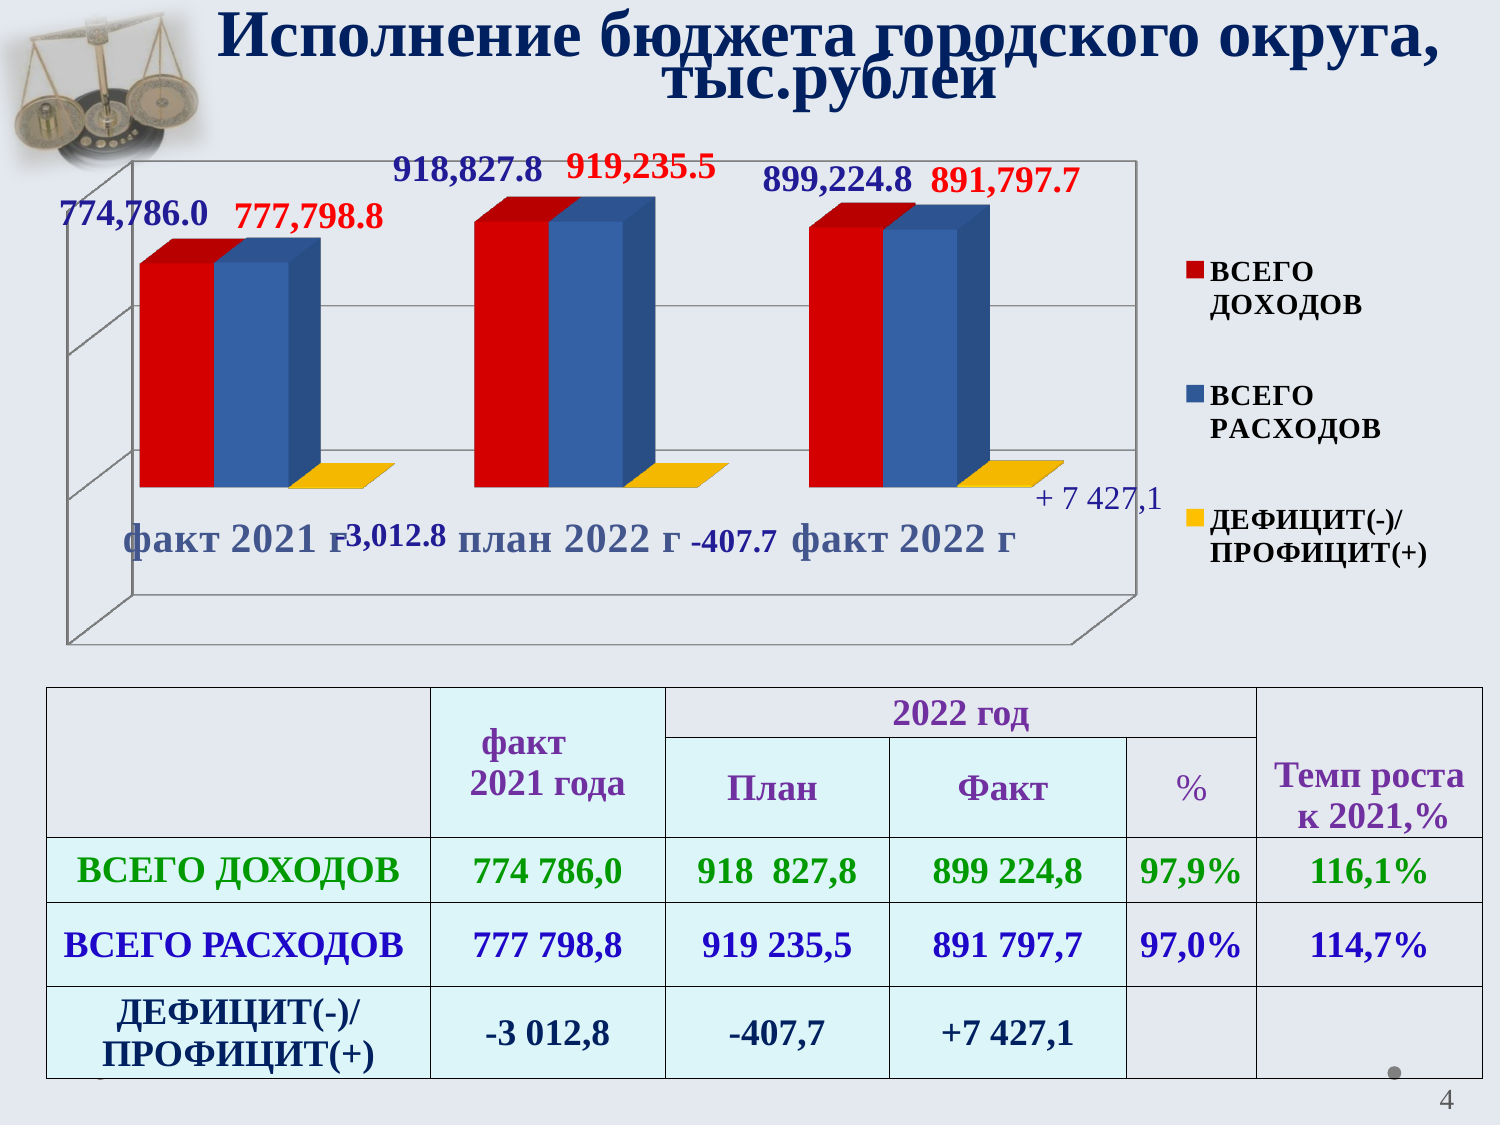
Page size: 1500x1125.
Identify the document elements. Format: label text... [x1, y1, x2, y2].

table_cell -3 012,8 [431, 987, 665, 1078]
table_cell ВСЕГО ДОХОДОВ [47, 838, 430, 902]
slide_number 4 [1435, 1078, 1477, 1118]
table_cell 899 224,8 [890, 838, 1126, 902]
table_cell 97,9% [1127, 838, 1256, 902]
title Исполнение бюджета городского округа, тыс.рублей [221, 19, 1489, 121]
table_cell % [1127, 738, 1256, 837]
table_cell Факт [890, 738, 1126, 837]
table_cell 97,0% [1127, 903, 1256, 986]
picture [0, 5, 217, 177]
table_cell [1127, 987, 1256, 1078]
table_header [47, 688, 430, 837]
table_cell ДЕФИЦИТ(-)/ ПРОФИЦИТ(+) [47, 987, 430, 1078]
table_cell -407,7 [666, 987, 889, 1054]
table_cell 891 797,7 [890, 903, 1126, 986]
table_cell +7 427,1 [890, 987, 1126, 1078]
table_cell 777 798,8 [431, 903, 665, 986]
text_box [550, 1054, 1058, 1103]
table_cell 114,7% [1257, 903, 1482, 986]
table_cell 918 827,8 [666, 838, 889, 902]
table_cell 116,1% [1257, 838, 1482, 902]
chart [29, 136, 1471, 670]
table_cell ВСЕГО РАСХОДОВ [47, 903, 430, 986]
table_cell [1257, 987, 1482, 1078]
table_cell 919 235,5 [666, 903, 889, 986]
table_cell 774 786,0 [431, 838, 665, 902]
table_cell План [666, 738, 889, 837]
table_header факт 2021 года [431, 688, 665, 837]
table_header 2022 год [666, 688, 1256, 737]
table_header Темп роста к 2021,% [1257, 688, 1482, 837]
